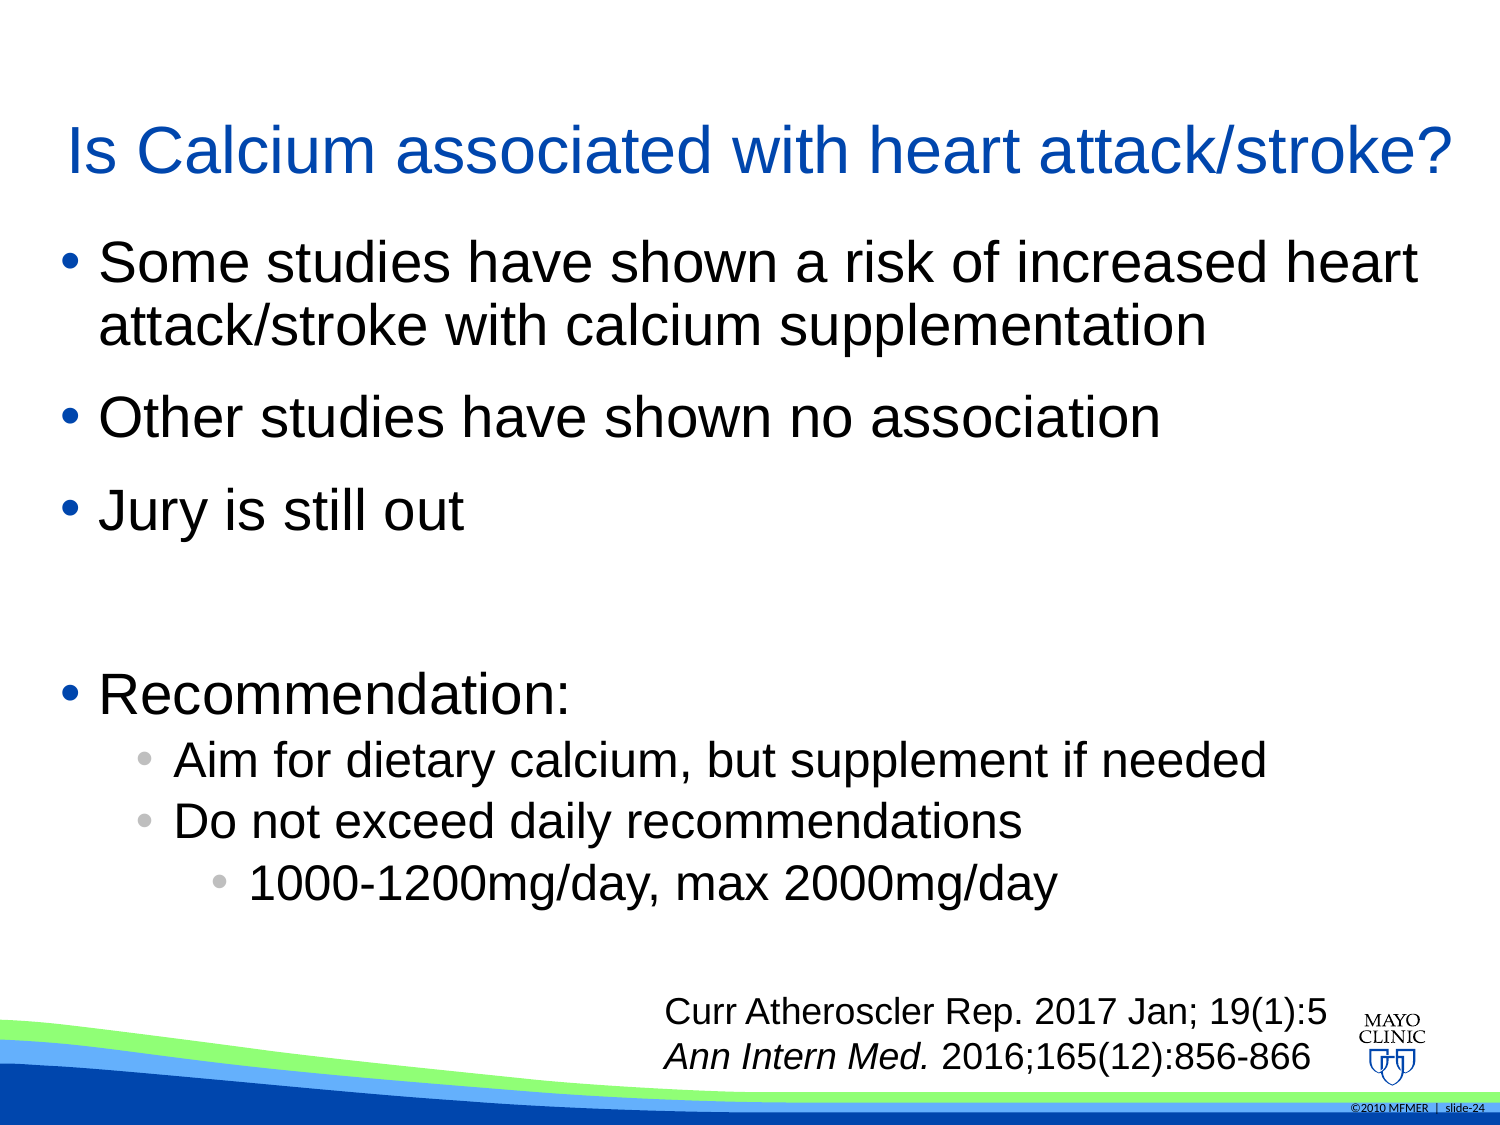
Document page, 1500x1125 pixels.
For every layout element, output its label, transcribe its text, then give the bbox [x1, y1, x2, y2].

list Some studies have shown a risk of increased heart attack/stroke with calcium supplementation Other studies have shown no association Jury is still out Recommendation: Aim for dietary calcium, but supplement if needed Do not exceed daily recommendations 1000-1200mg/day, max 2000mg/day [60, 224, 1445, 954]
text_box Curr Atheroscler Rep. 2017 Jan; 19(1):5 Ann Intern Med. 2016;165(12):856-866 [649, 979, 1343, 1085]
title Is Calcium associated with heart attack/stroke? [66, 35, 1459, 196]
slide_number ©2010 MFMER | slide-24 [1149, 1092, 1500, 1123]
